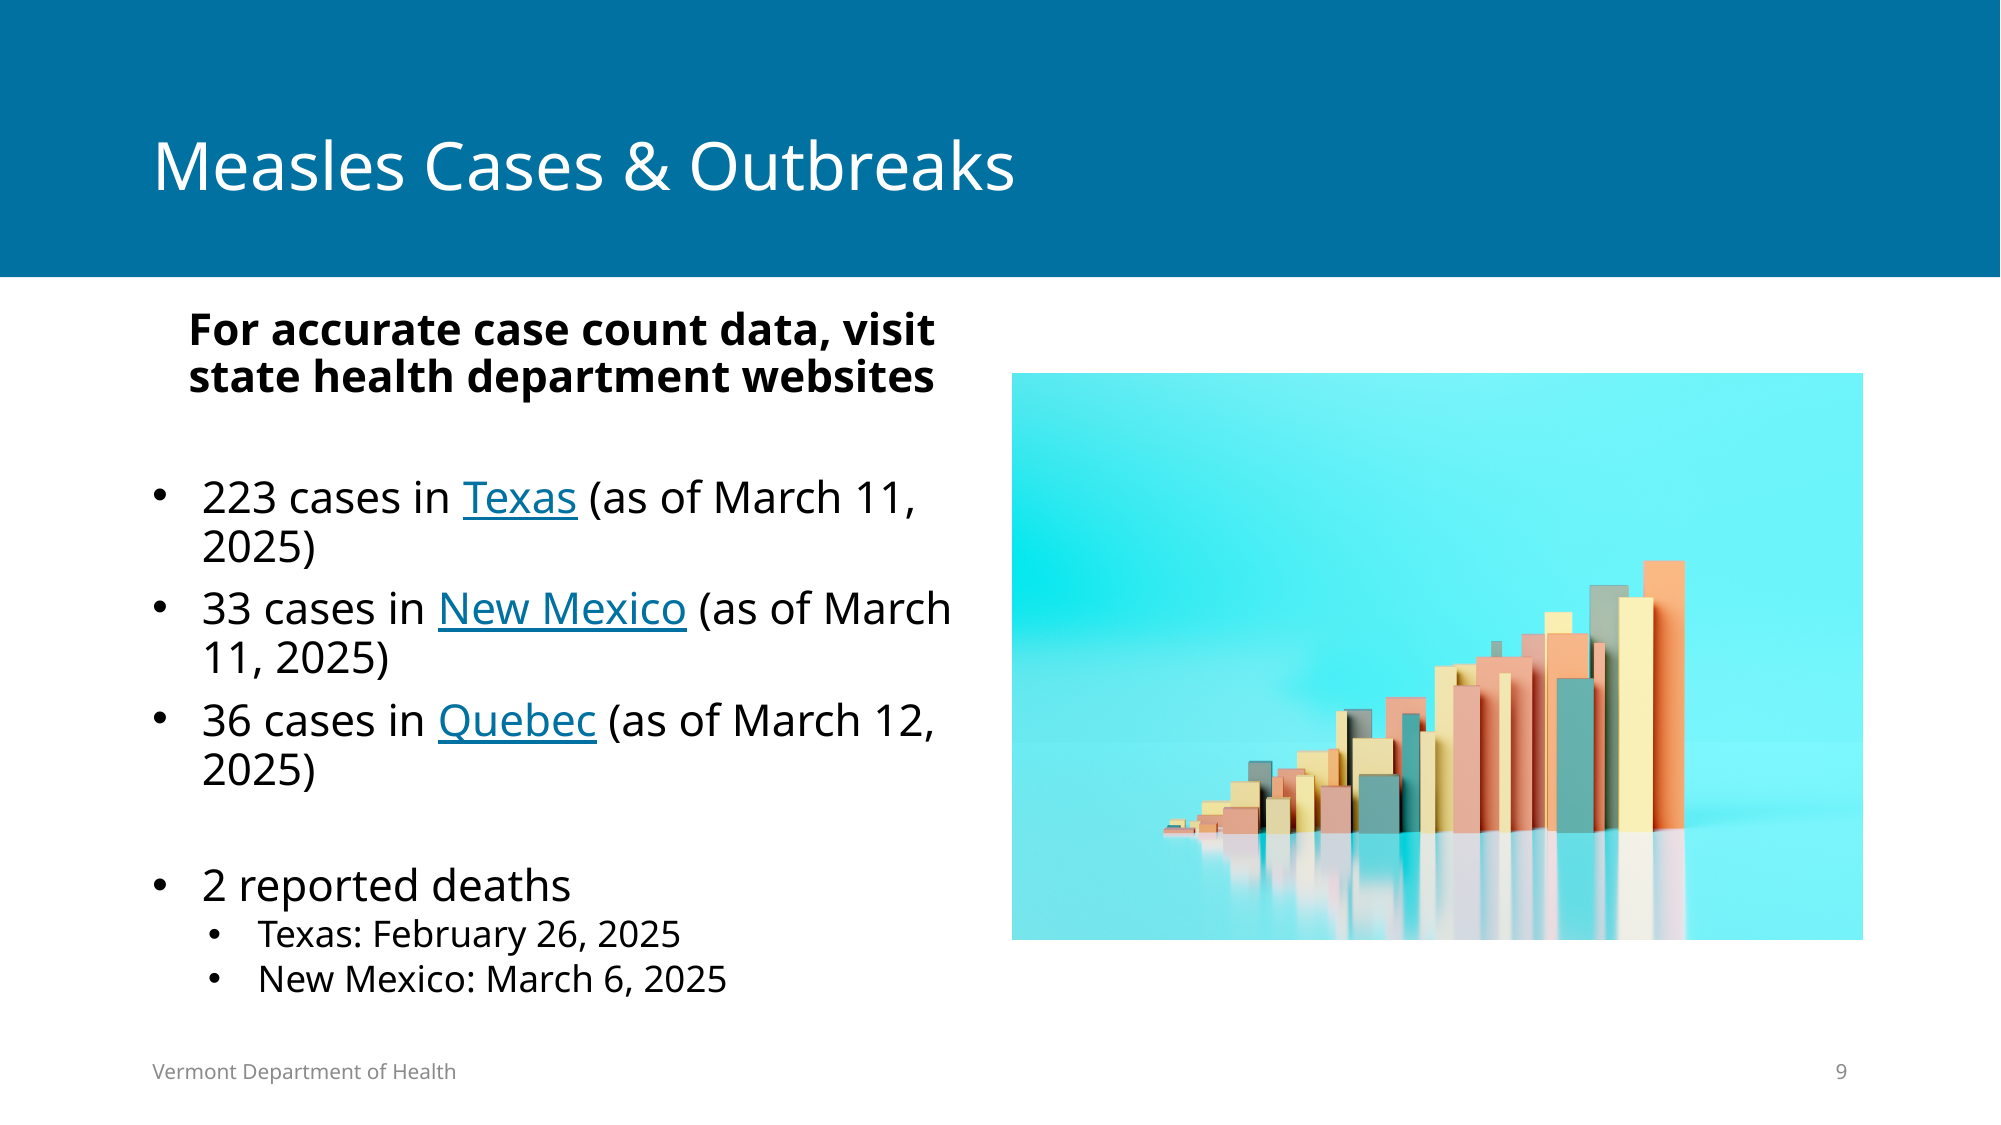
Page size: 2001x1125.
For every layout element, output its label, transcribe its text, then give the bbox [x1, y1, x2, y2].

title Measles Cases & Outbreaks [137, 59, 1863, 278]
slide_number 9 [1412, 1042, 1863, 1103]
list For accurate case count data, visit state health department websites 223 cases in Texas (as of March 11, 2025) 33 cases in New Mexico (as of March 11, 2025) 36 cases in Quebec (as of March 12, 2025) 2 reported deaths Texas: February 26, 2025 New Mexico: March 6, 2025 [137, 299, 988, 1014]
footer Vermont Department of Health [137, 1042, 813, 1103]
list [1012, 373, 1863, 940]
